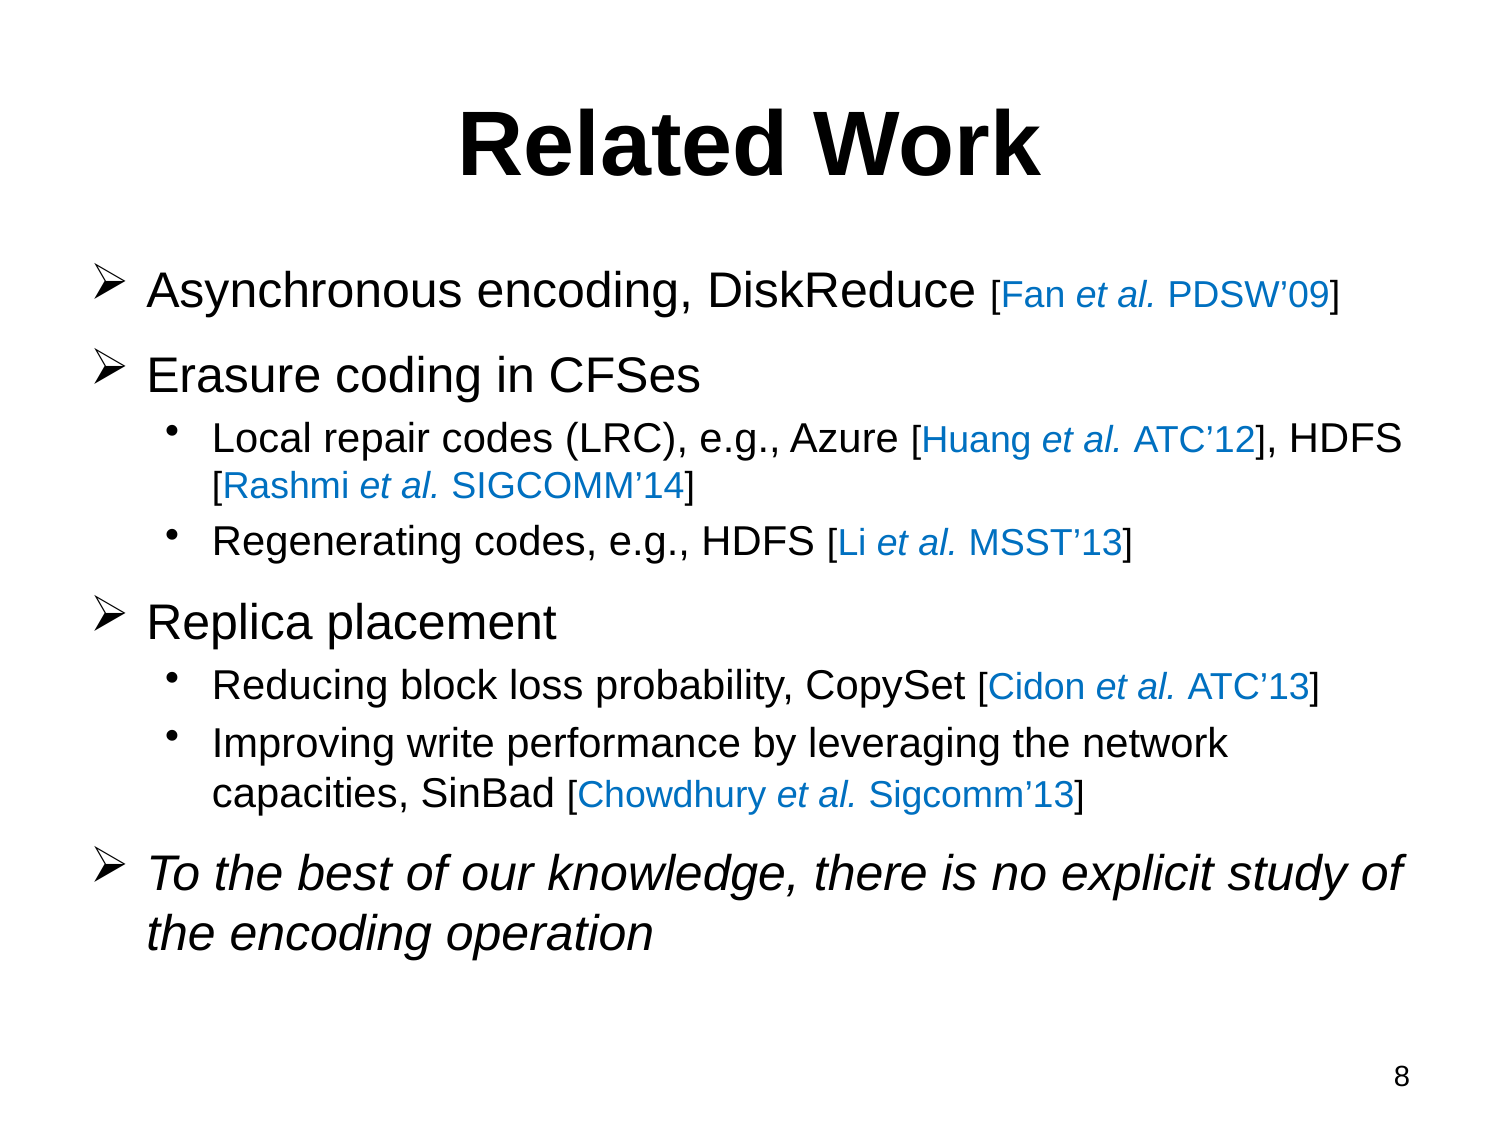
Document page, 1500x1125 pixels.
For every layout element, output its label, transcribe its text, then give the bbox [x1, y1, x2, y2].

title Related Work [75, 45, 1425, 233]
slide_number 8 [1074, 1050, 1425, 1103]
list Asynchronous encoding, DiskReduce [Fan et al. PDSW’09] Erasure coding in CFSes Local repair codes (LRC), e.g., Azure [Huang et al. ATC’12], HDFS [Rashmi et al. SIGCOMM’14] Regenerating codes, e.g., HDFS [Li et al. MSST’13] Replica placement Reducing block loss probability, CopySet [Cidon et al. ATC’13] Improving write performance by leveraging the network capacities, SinBad [Chowdhury et al. Sigcomm’13] To the best of our knowledge, there is no explicit study of the encoding operation [75, 249, 1425, 1063]
